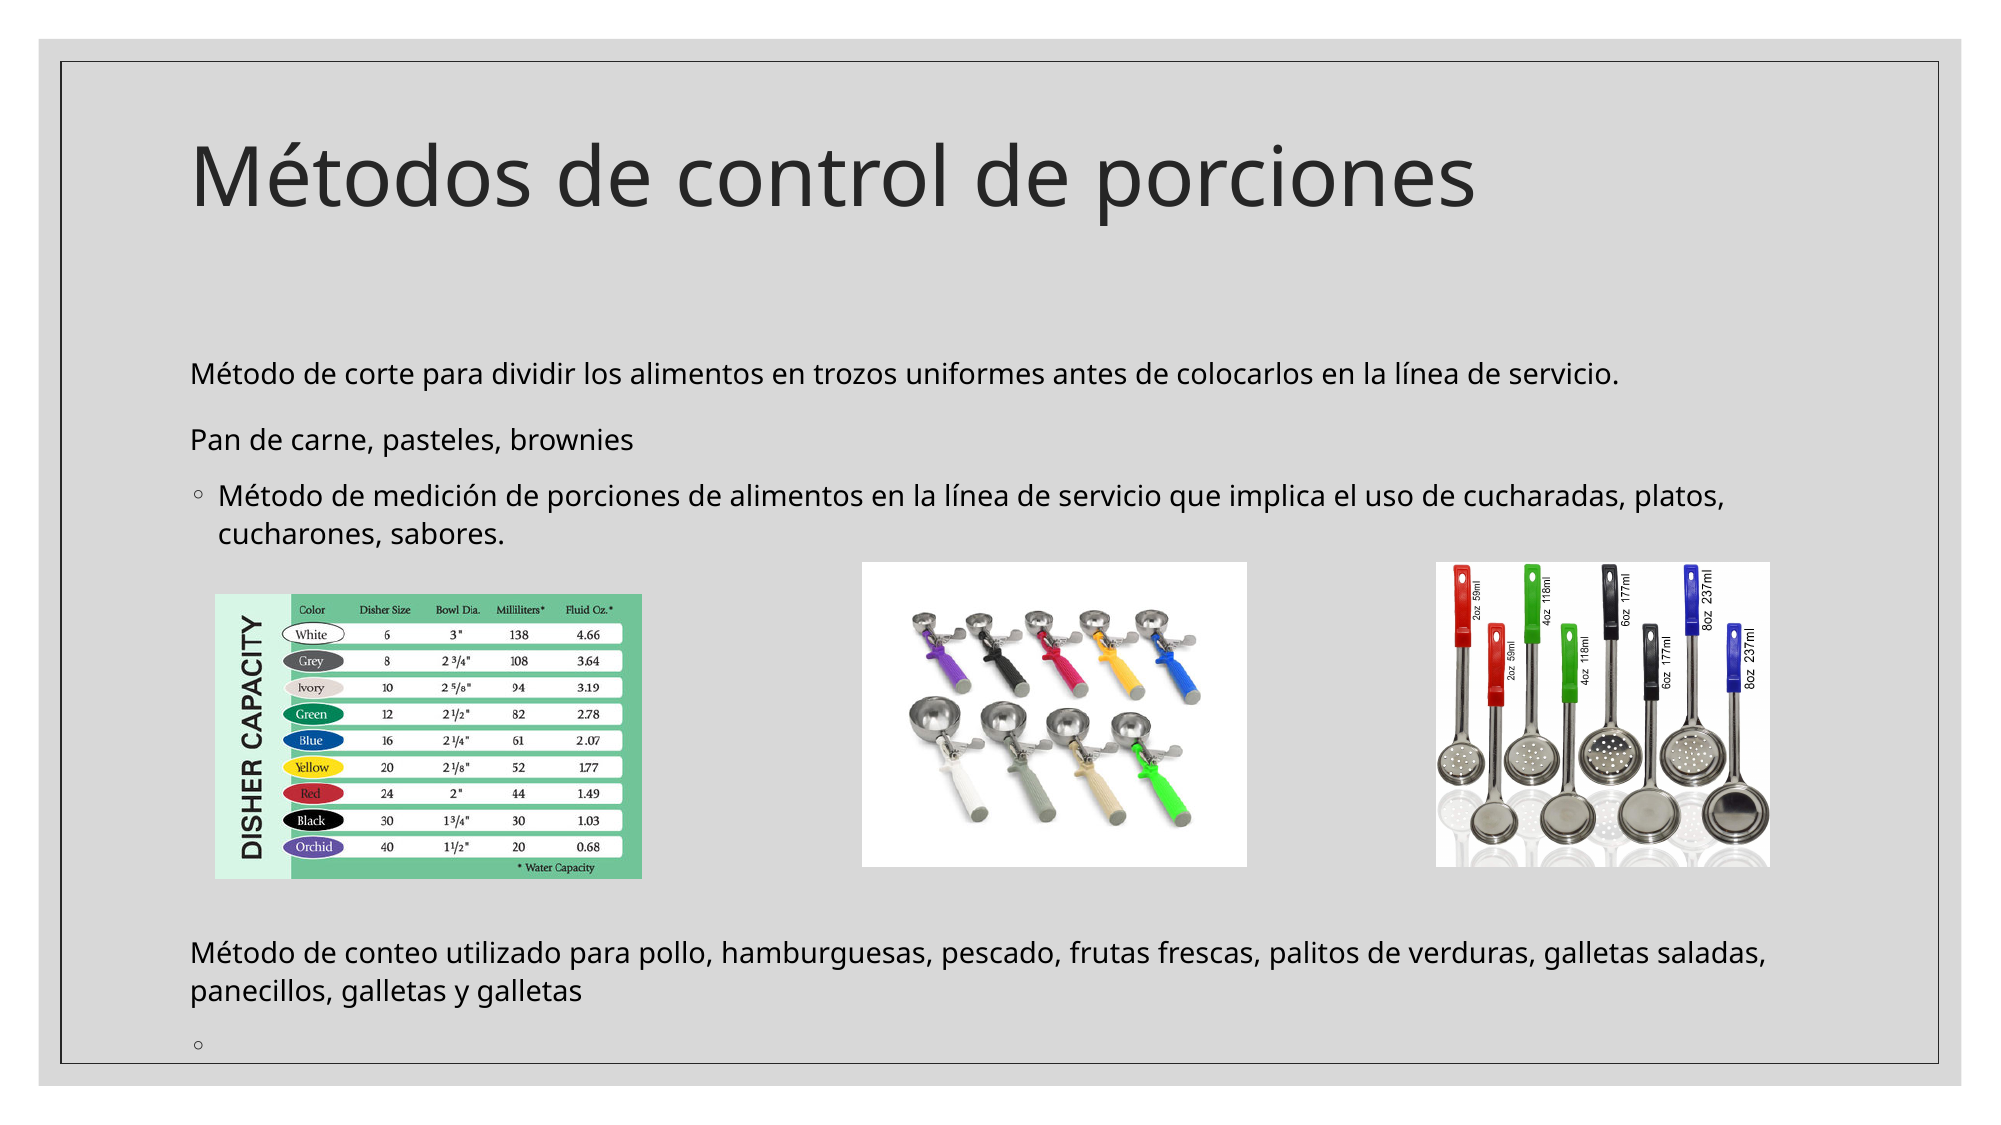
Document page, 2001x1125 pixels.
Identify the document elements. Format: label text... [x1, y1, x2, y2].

picture [862, 562, 1247, 867]
list Método de corte para dividir los alimentos en trozos uniformes antes de colocarlos en la línea de servicio. Pan de carne, pasteles, brownies Método de medición de porciones de alimentos en la línea de servicio que implica el uso de cucharadas, platos, cucharones, sabores. Método de conteo utilizado para pollo, hamburguesas, pescado, frutas frescas, palitos de verduras, galletas saladas, panecillos, galletas y galletas [174, 345, 1825, 1020]
picture [1436, 562, 1770, 867]
picture [215, 594, 642, 879]
title Métodos de control de porciones [174, 105, 1825, 331]
